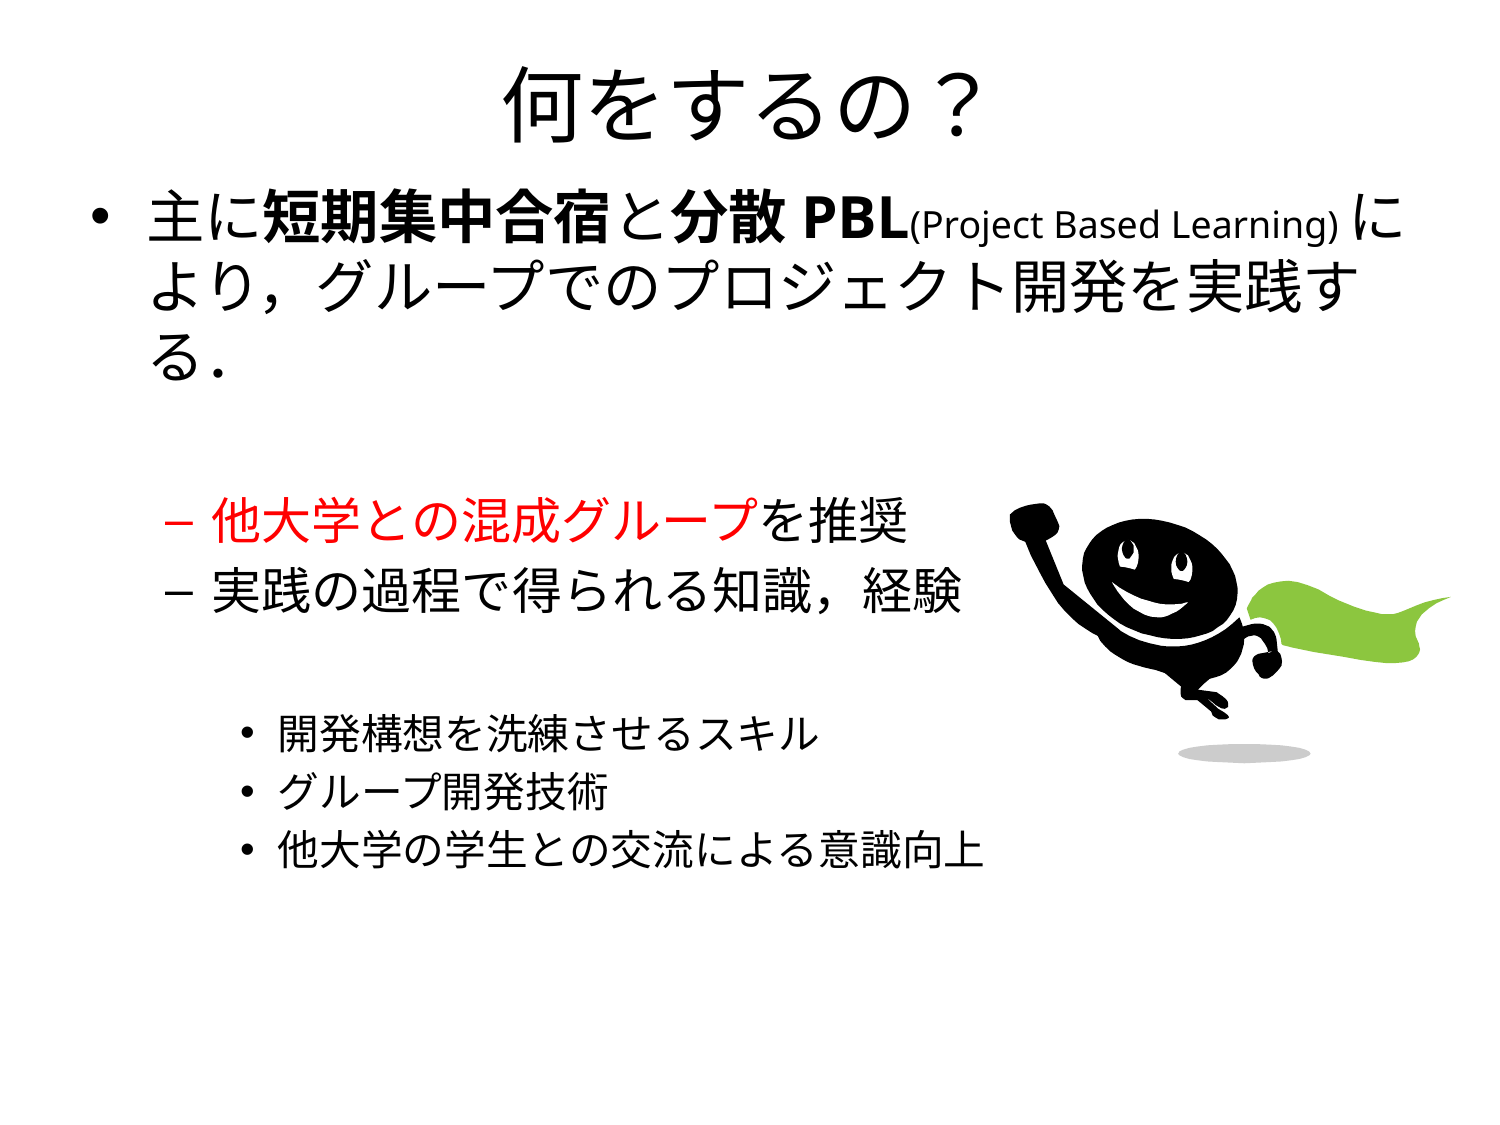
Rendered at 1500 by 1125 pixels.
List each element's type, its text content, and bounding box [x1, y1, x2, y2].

list 主に短期集中合宿と分散PBL(Project Based Learning)により，グループでのプロジェクト開発を実践する． 他大学との混成グループを推奨 実践の過程で得られる知識，経験 開発構想を洗練させるスキル グループ開発技術 他大学の学生との交流による意識向上 [75, 172, 1425, 1005]
picture [1009, 503, 1452, 764]
title 何をするの？ [75, 45, 1425, 161]
